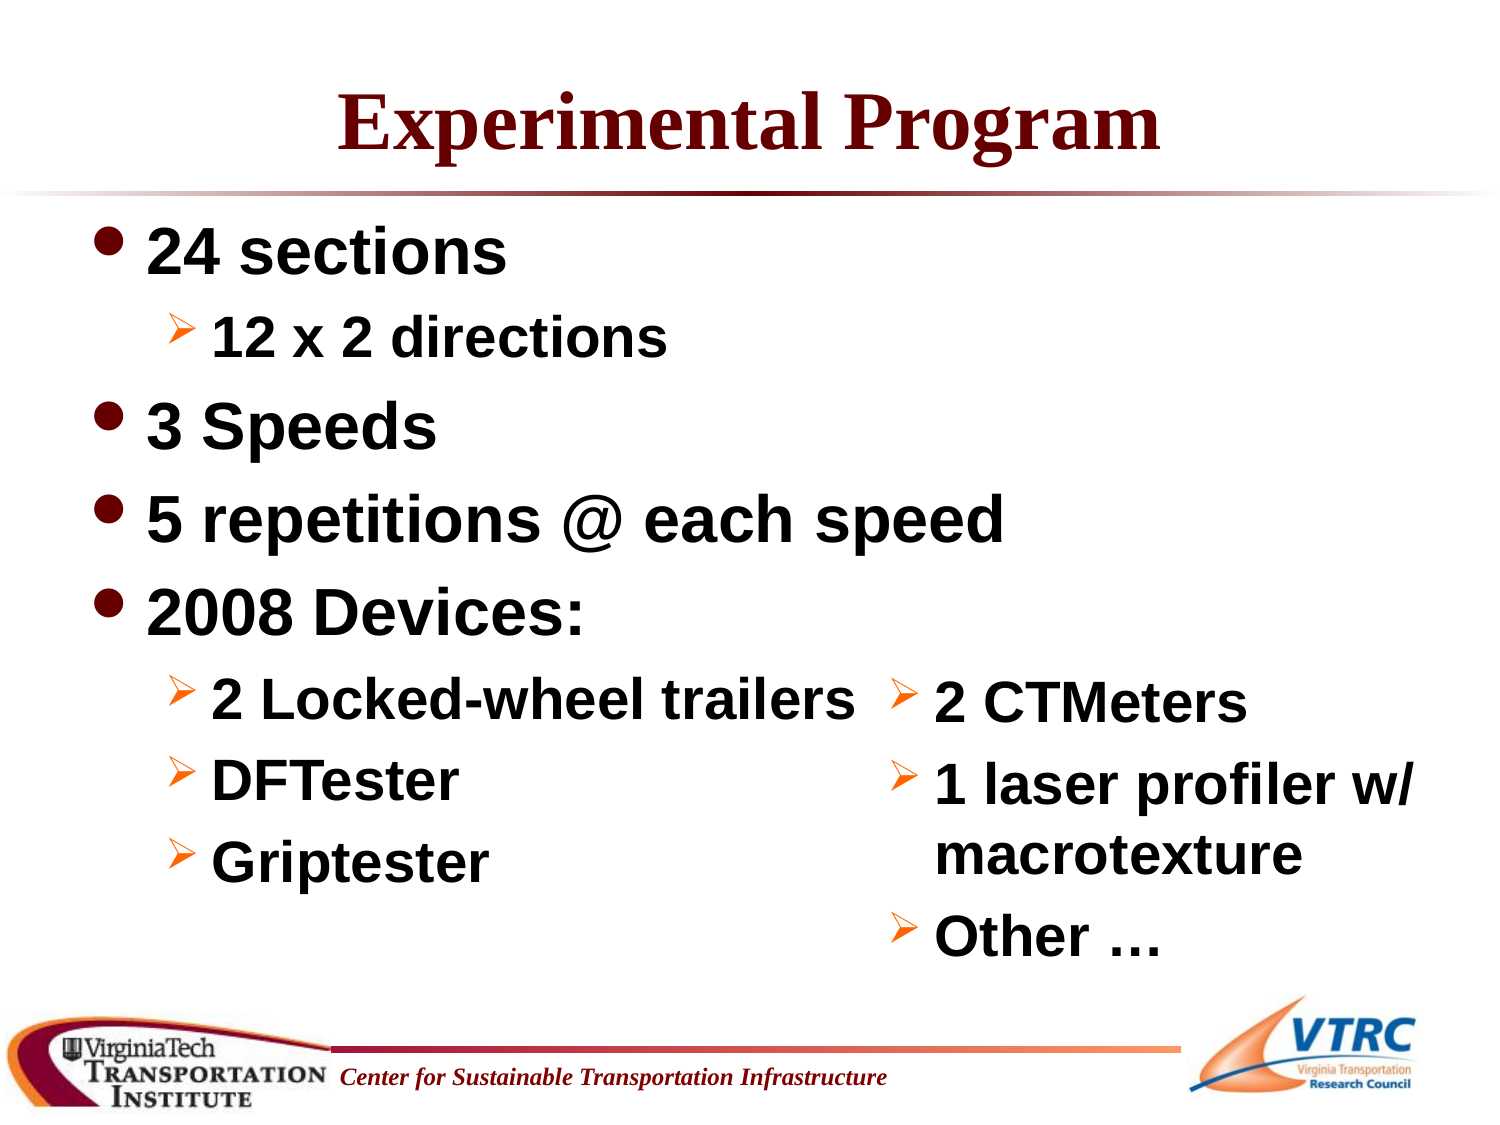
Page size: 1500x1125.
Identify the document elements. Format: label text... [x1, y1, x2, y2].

footer Center for Sustainable Transportation Infrastructure [324, 1052, 963, 1101]
picture [5, 1011, 331, 1114]
picture [1187, 1042, 1424, 1097]
text_box 2 CTMeters 1 laser profiler w/ macrotexture Other … [797, 657, 1450, 1042]
list 24 sections 12 x 2 directions 3 Speeds 5 repetitions @ each speed 2008 Devices: 2 Locked-wheel trailers DFTester Griptester [74, 199, 1426, 1001]
title Experimental Program [74, 57, 1426, 176]
